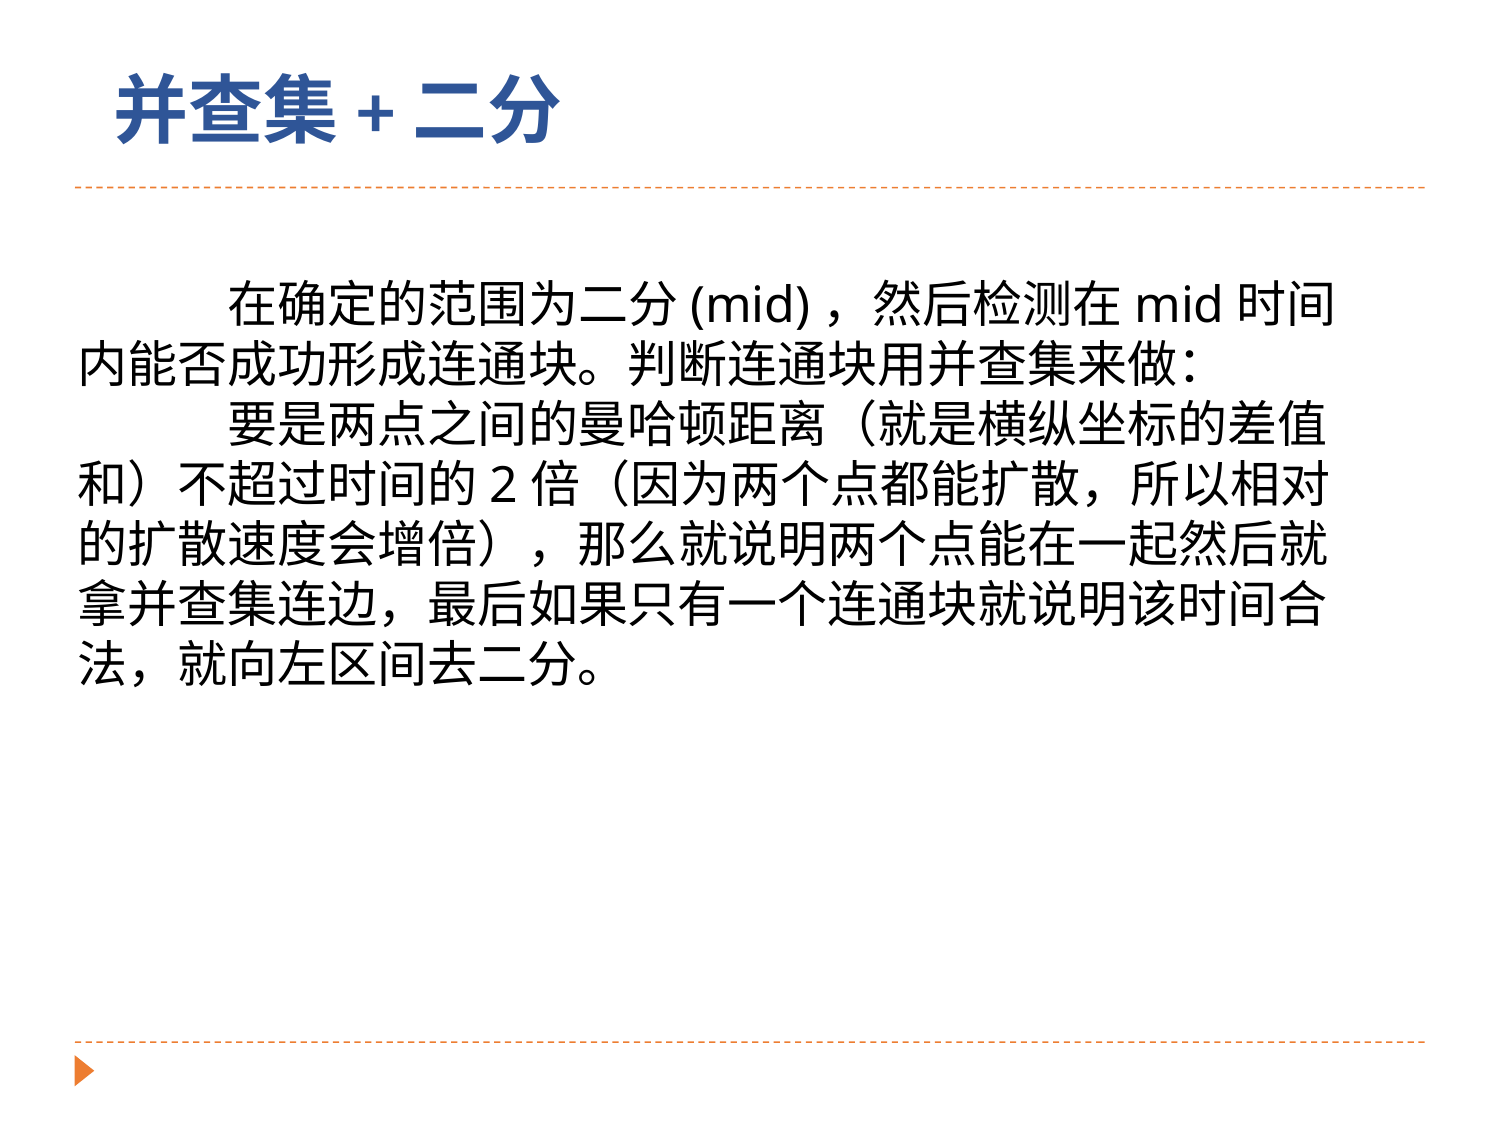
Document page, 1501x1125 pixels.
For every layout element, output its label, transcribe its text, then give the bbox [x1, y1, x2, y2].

text_box 在确定的范围为二分(mid)，然后检测在mid时间内能否成功形成连通块。判断连通块用并查集来做： 要是两点之间的曼哈顿距离（就是横纵坐标的差值和）不超过时间的2倍（因为两个点都能扩散，所以相对的扩散速度会增倍），那么就说明两个点能在一起然后就拿并查集连边，最后如果只有一个连通块就说明该时间合法，就向左区间去二分。 [63, 265, 1383, 700]
slide_number [1059, 1042, 1398, 1103]
text_box 并查集+二分 [99, 55, 645, 161]
